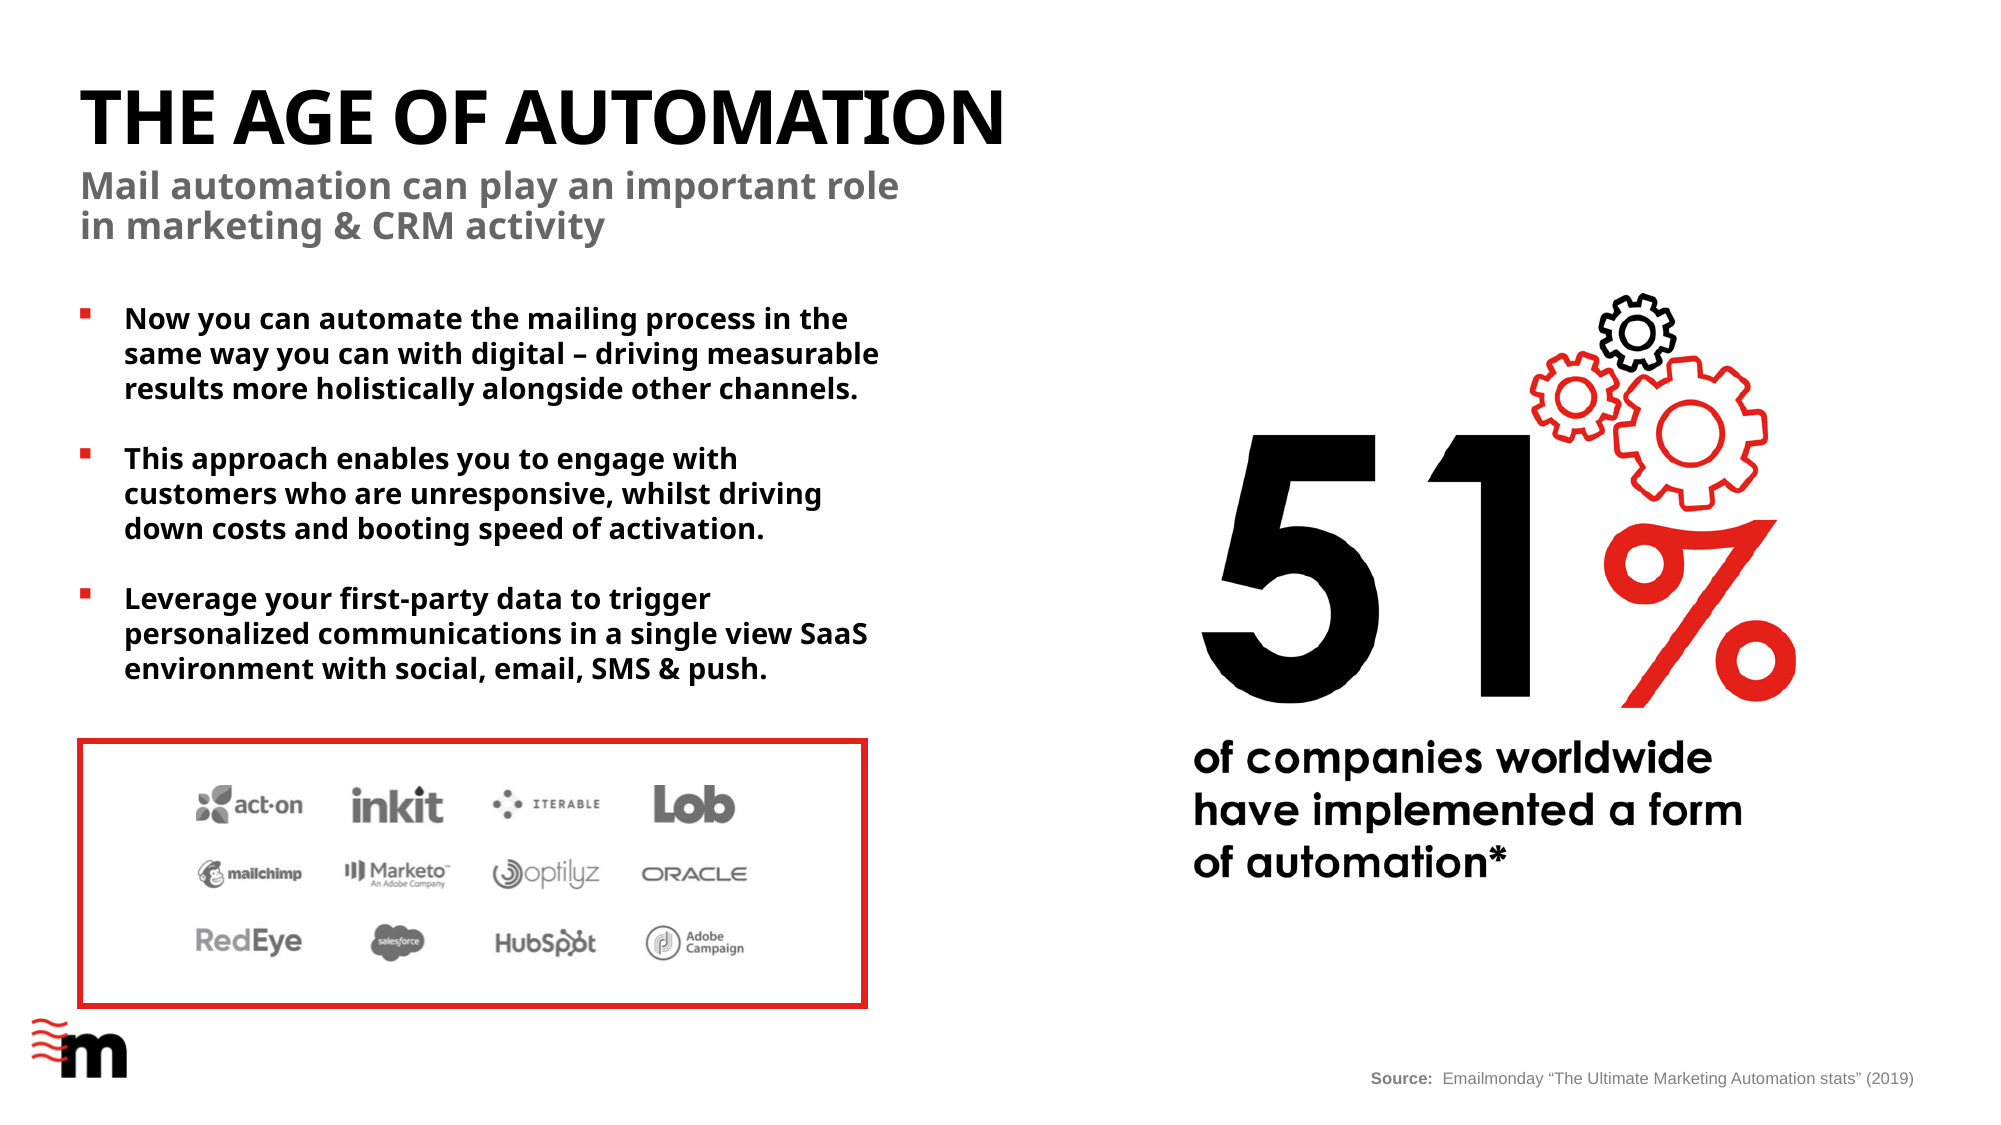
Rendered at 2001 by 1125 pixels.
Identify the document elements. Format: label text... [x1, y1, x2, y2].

text_box Now you can automate the mailing process in the same way you can with digital – driving measurable results more holistically alongside other channels. This approach enables you to engage with customers who are unresponsive, whilst driving down costs and booting speed of activation. Leverage your first-party data to trigger personalized communications in a single view SaaS environment with social, email, SMS & push. [62, 293, 912, 693]
picture [1192, 293, 1825, 888]
text_box [79, 740, 866, 1007]
slide_number Source: Emailmonday “The Ultimate Marketing Automation stats” (2019) [789, 1069, 1915, 1087]
title The age of automation [79, 67, 1824, 146]
picture [31, 1018, 127, 1078]
list Mail automation can play an important role in marketing & CRM activity [79, 167, 944, 246]
picture [196, 785, 748, 962]
